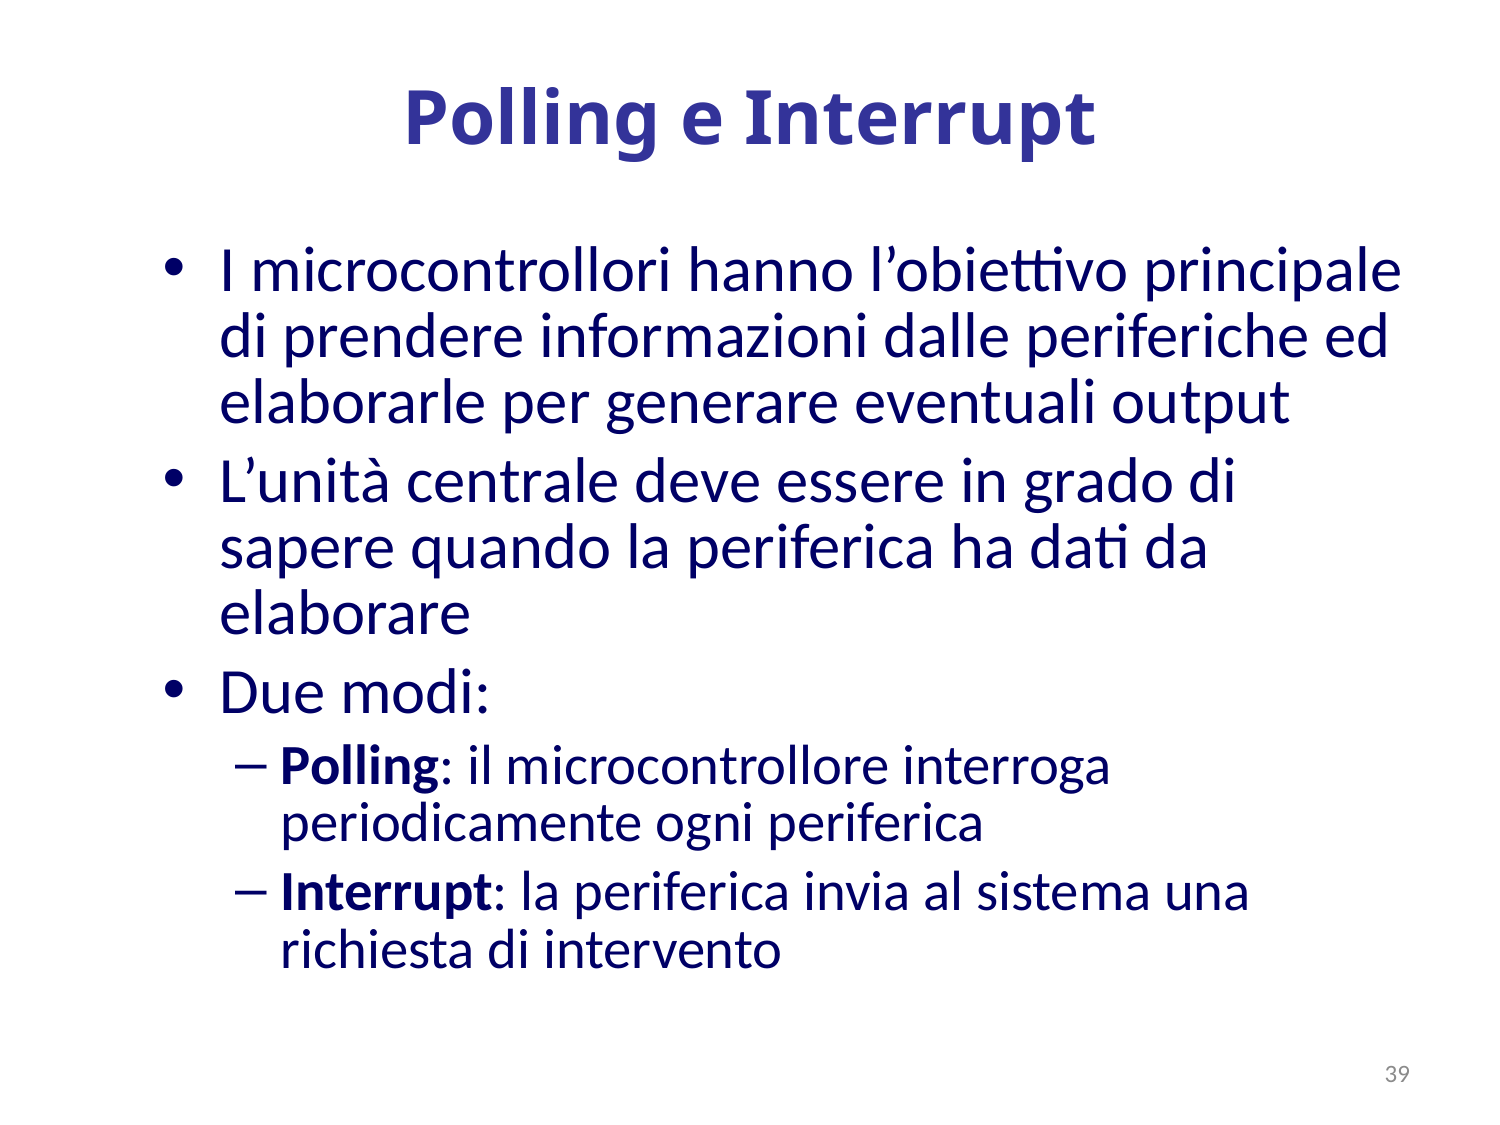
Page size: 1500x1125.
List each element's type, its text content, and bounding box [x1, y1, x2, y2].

list I microcontrollori hanno l’obiettivo principale di prendere informazioni dalle periferiche ed elaborarle per generare eventuali output L’unità centrale deve essere in grado di sapere quando la periferica ha dati da elaborare Due modi: Polling: il microcontrollore interroga periodicamente ogni periferica Interrupt: la periferica invia al sistema una richiesta di intervento [147, 231, 1438, 1035]
slide_number 39 [1074, 1042, 1425, 1103]
title Polling e Interrupt [75, 45, 1425, 185]
